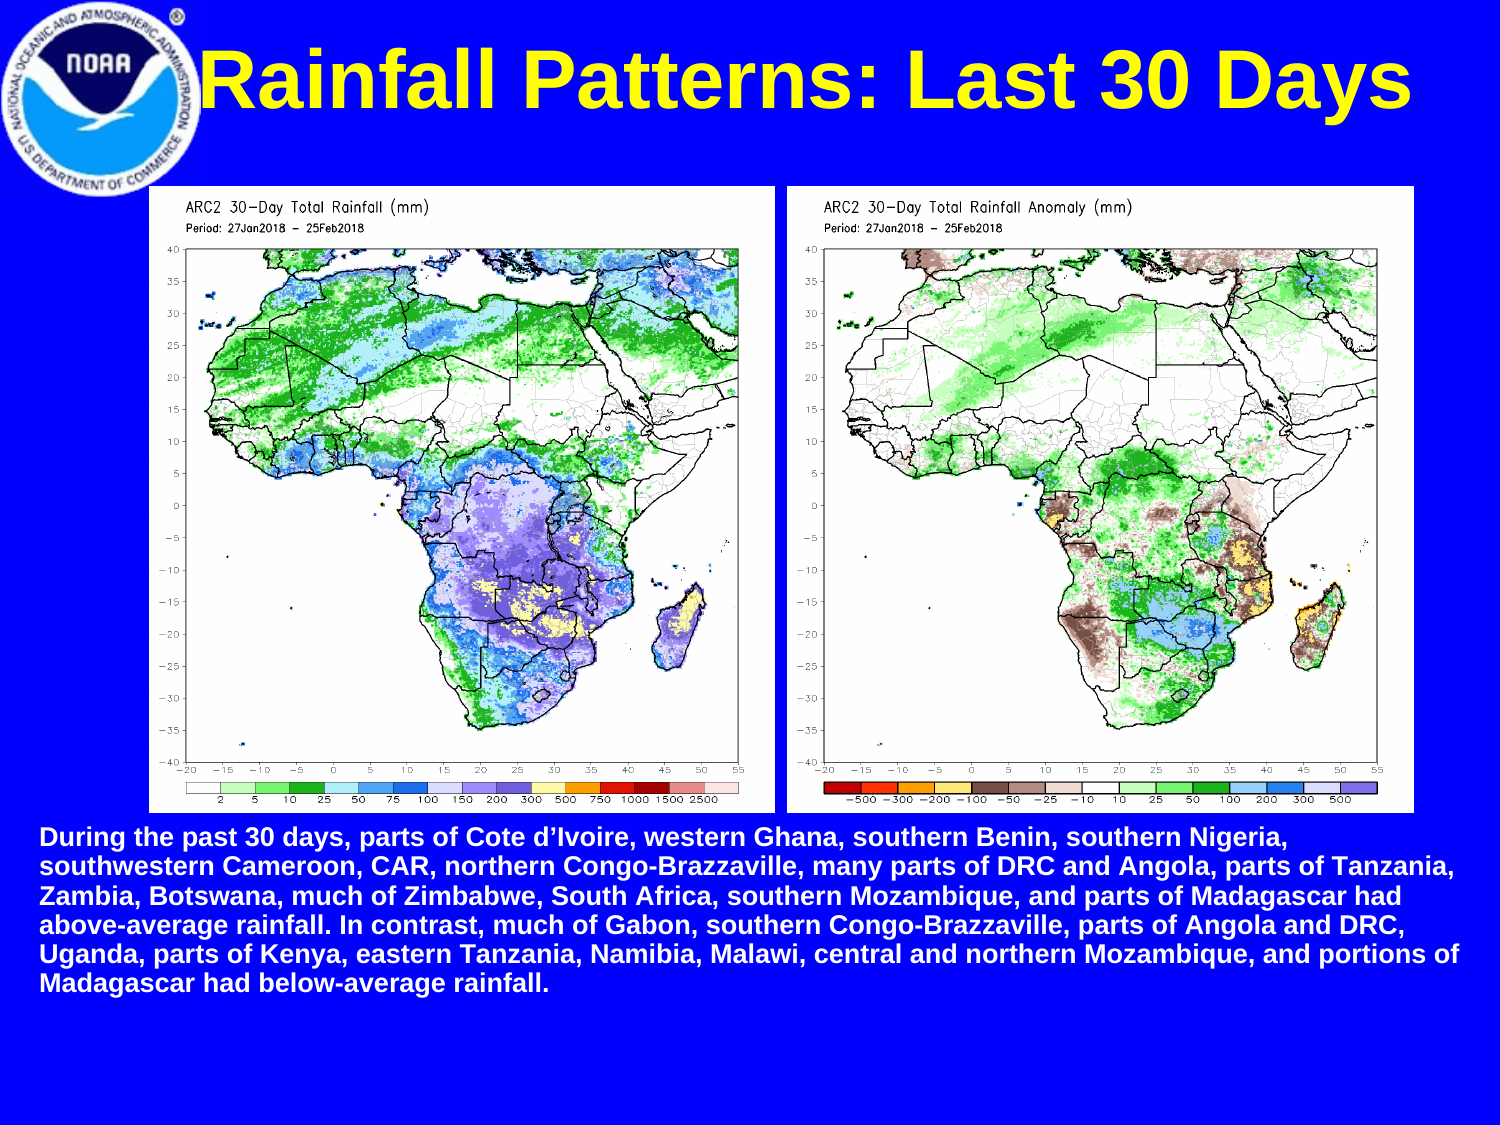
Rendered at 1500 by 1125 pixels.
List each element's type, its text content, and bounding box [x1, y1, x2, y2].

picture [787, 186, 1413, 813]
text_box During the past 30 days, parts of Cote d’Ivoire, western Ghana, southern Benin, southern Nigeria, southwestern Cameroon, CAR, northern Congo-Brazzaville, many parts of DRC and Angola, parts of Tanzania, Zambia, Botswana, much of Zimbabwe, South Africa, southern Mozambique, and parts of Madagascar had above-average rainfall. In contrast, much of Gabon, southern Congo-Brazzaville, parts of Angola and DRC, Uganda, parts of Kenya, eastern Tanzania, Namibia, Malawi, central and northern Mozambique, and portions of Madagascar had below-average rainfall. [24, 815, 1475, 1007]
title Rainfall Patterns: Last 30 Days [174, 0, 1438, 150]
picture [0, 0, 775, 813]
